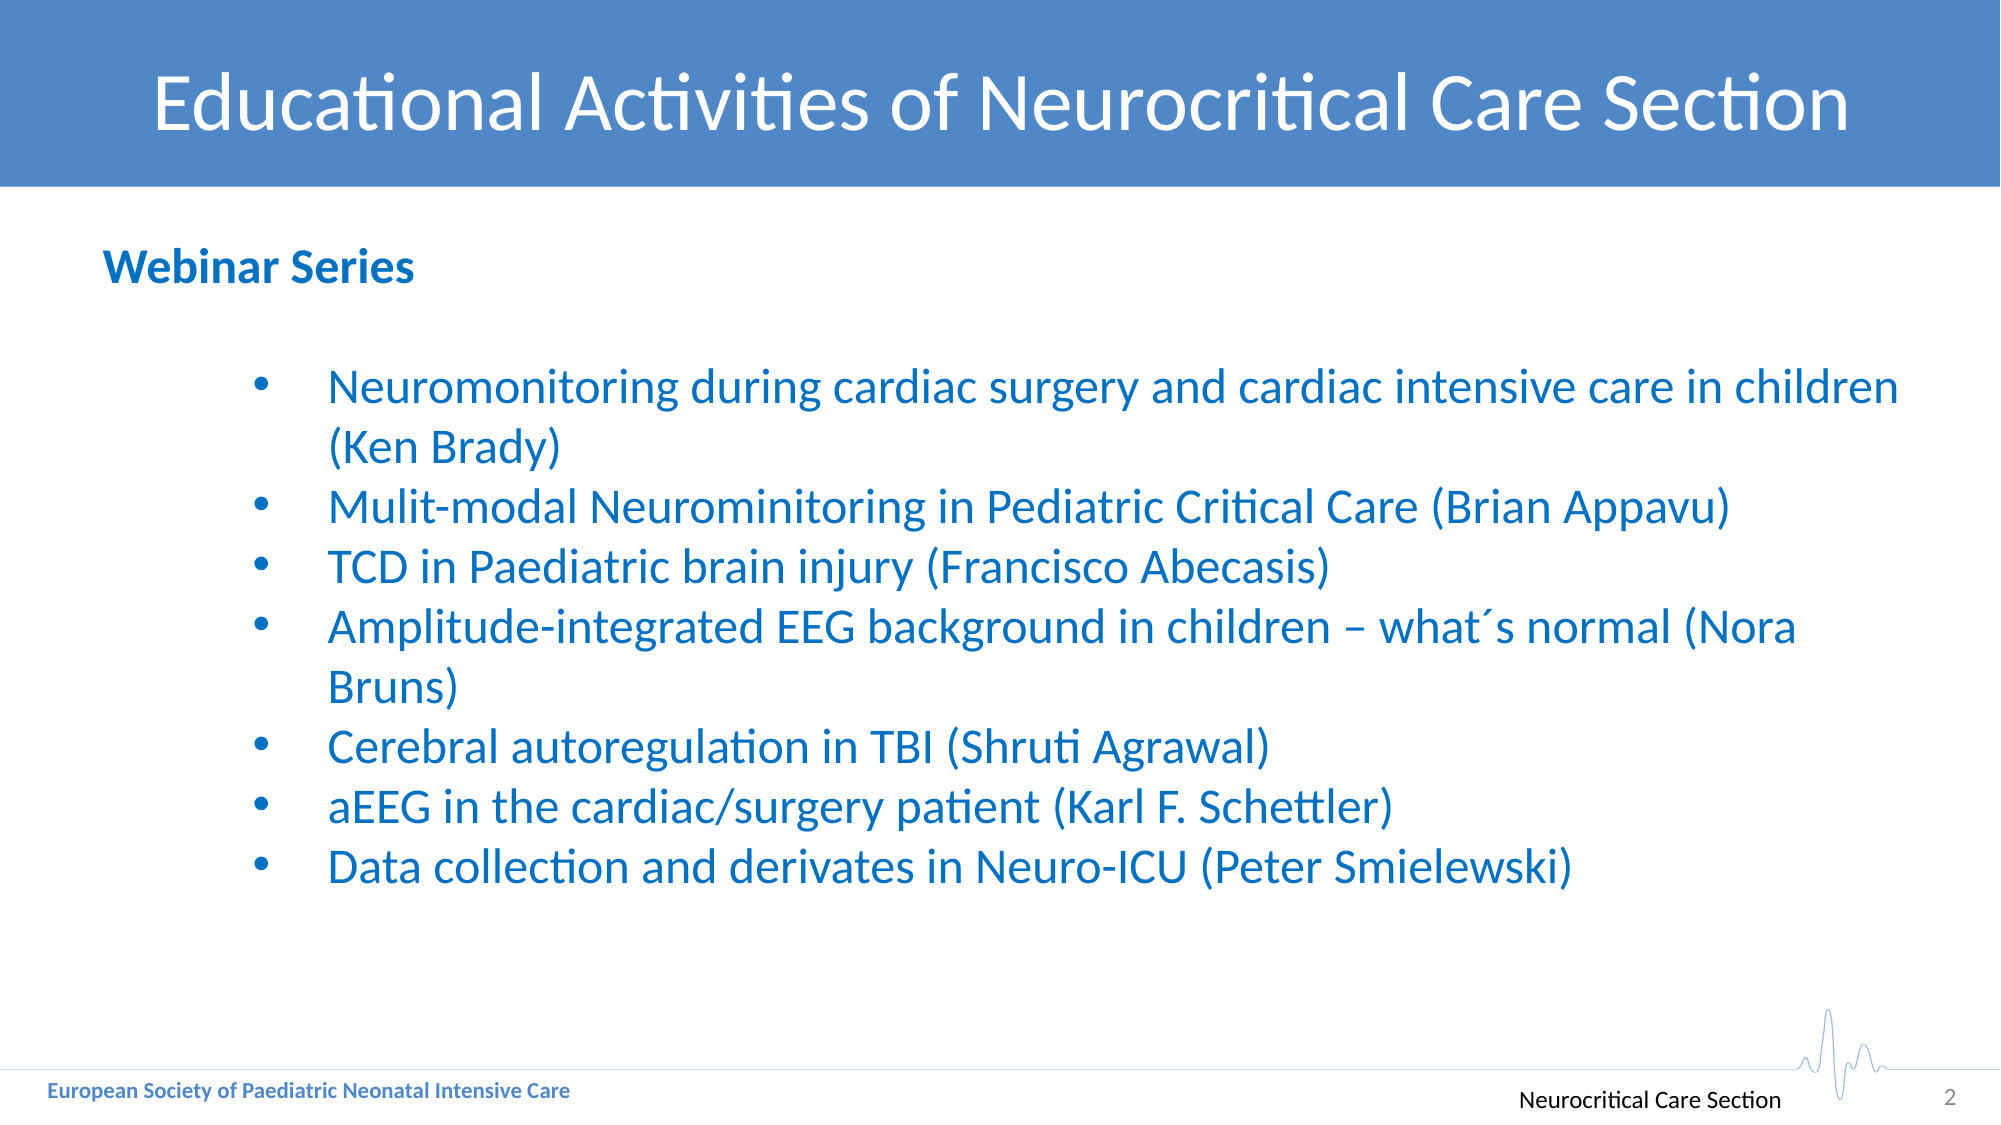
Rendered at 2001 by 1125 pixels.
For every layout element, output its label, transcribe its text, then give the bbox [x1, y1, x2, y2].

text_box Neurocritical Care Section [1504, 1076, 1798, 1121]
picture [0, 1001, 2000, 1116]
text_box Educational Activities of Neurocritical Care Section [55, 11, 1950, 156]
text_box Webinar Series Neuromonitoring during cardiac surgery and cardiac intensive care in children (Ken Brady) Mulit-modal Neurominitoring in Pediatric Critical Care (Brian Appavu) TCD in Paediatric brain injury (Francisco Abecasis) Amplitude-integrated EEG background in children – what´s normal (Nora Bruns) Cerebral autoregulation in TBI (Shruti Agrawal) aEEG in the cardiac/surgery patient (Karl F. Schettler) Data collection and derivates in Neuro-ICU (Peter Smielewski) [87, 225, 1950, 961]
slide_number 1 [1521, 1066, 1972, 1125]
